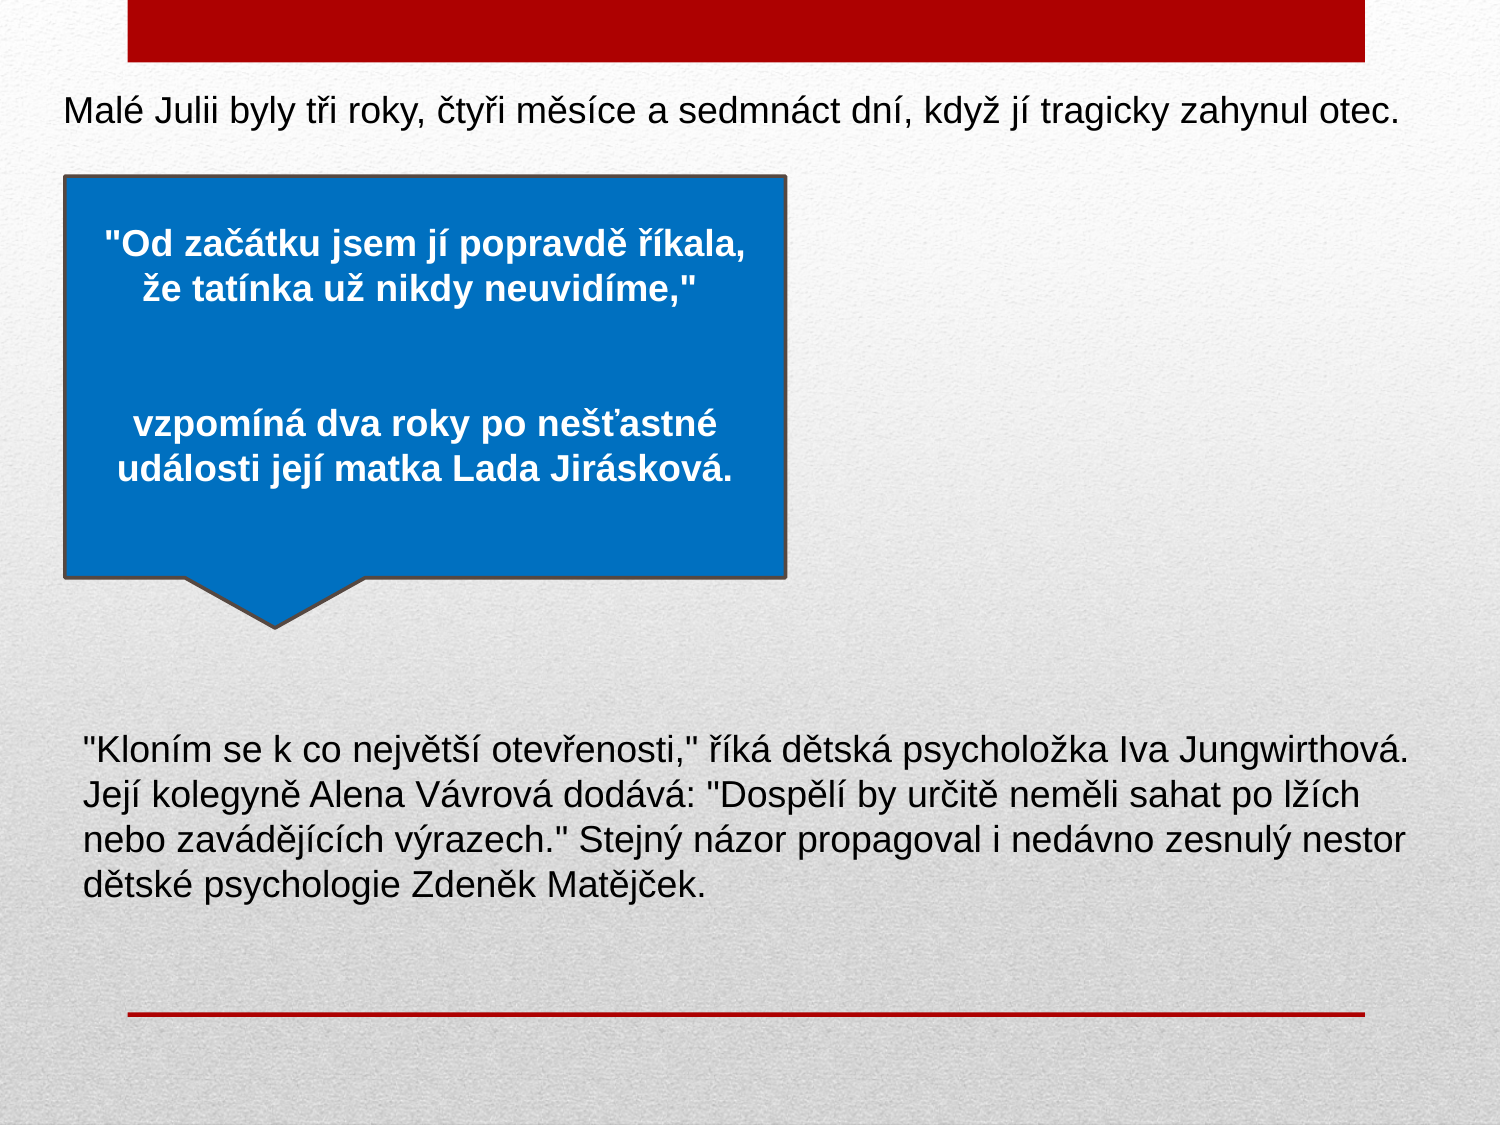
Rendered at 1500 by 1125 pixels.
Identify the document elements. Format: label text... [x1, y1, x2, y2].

text_box Malé Julii byly tři roky, čtyři měsíce a sedmnáct dní, když jí tragicky zahynul otec. [48, 78, 1417, 184]
text_box "Kloním se k co největší otevřenosti," říká dětská psycholožka Iva Jungwirthová. Její kolegyně Alena Vávrová dodává: "Dospělí by určitě neměli sahat po lžích nebo zavádějících výrazech." Stejný názor propagoval i nedávno zesnulý nestor dětské psychologie Zdeněk Matějček. [67, 717, 1447, 913]
text_box "Od začátku jsem jí popravdě říkala, že tatínka už nikdy neuvidíme," vzpomíná dva roky po nešťastné události její matka Lada Jirásková. [67, 211, 783, 542]
text_box [63, 174, 788, 630]
